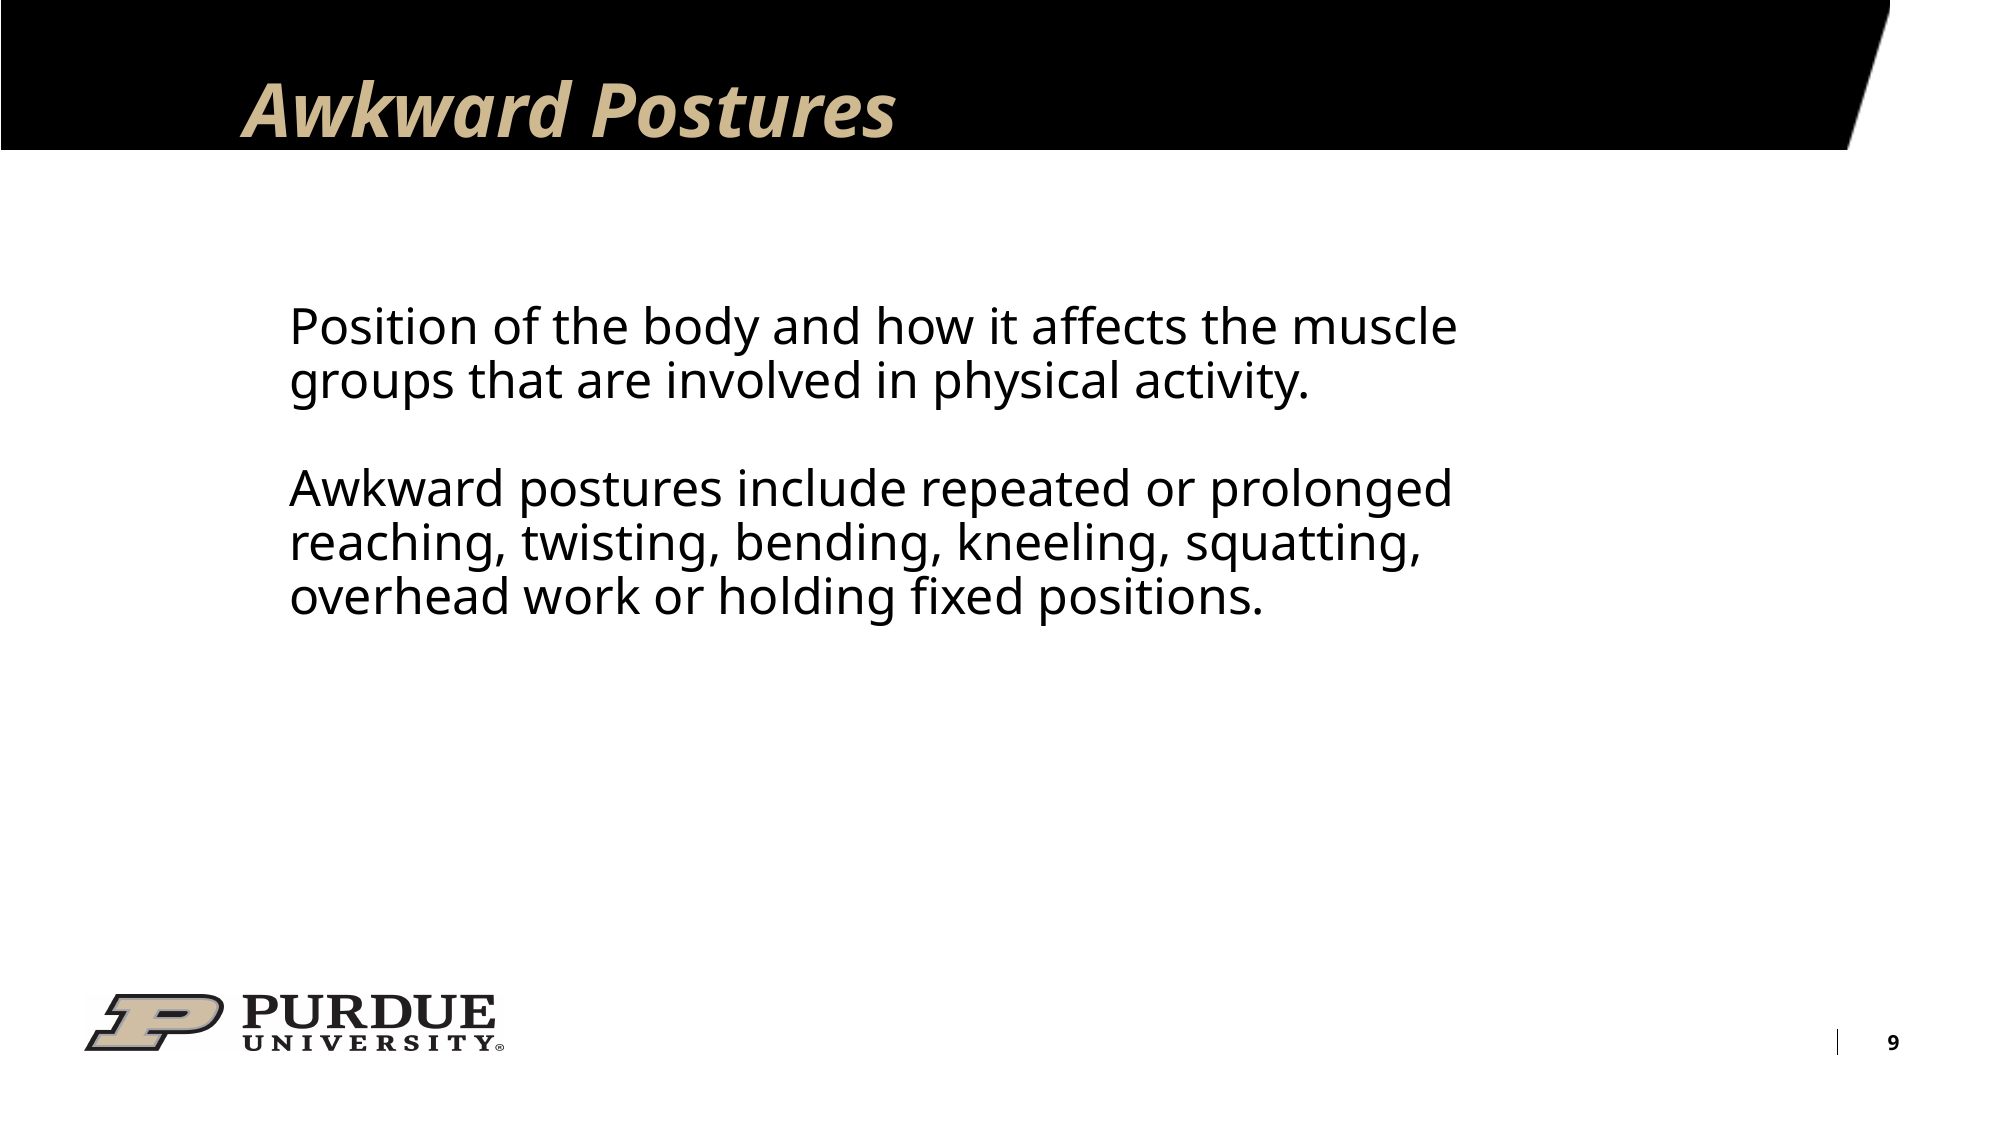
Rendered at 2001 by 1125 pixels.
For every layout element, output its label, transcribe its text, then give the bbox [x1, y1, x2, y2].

title Awkward Postures [241, 70, 1762, 160]
list Position of the body and how it affects the muscle groups that are involved in physical activity. Awkward postures include repeated or prolonged reaching, twisting, bending, kneeling, squatting, overhead work or holding fixed positions. [244, 301, 1607, 882]
slide_number 9 [1853, 1013, 1934, 1074]
picture [84, 994, 504, 1051]
